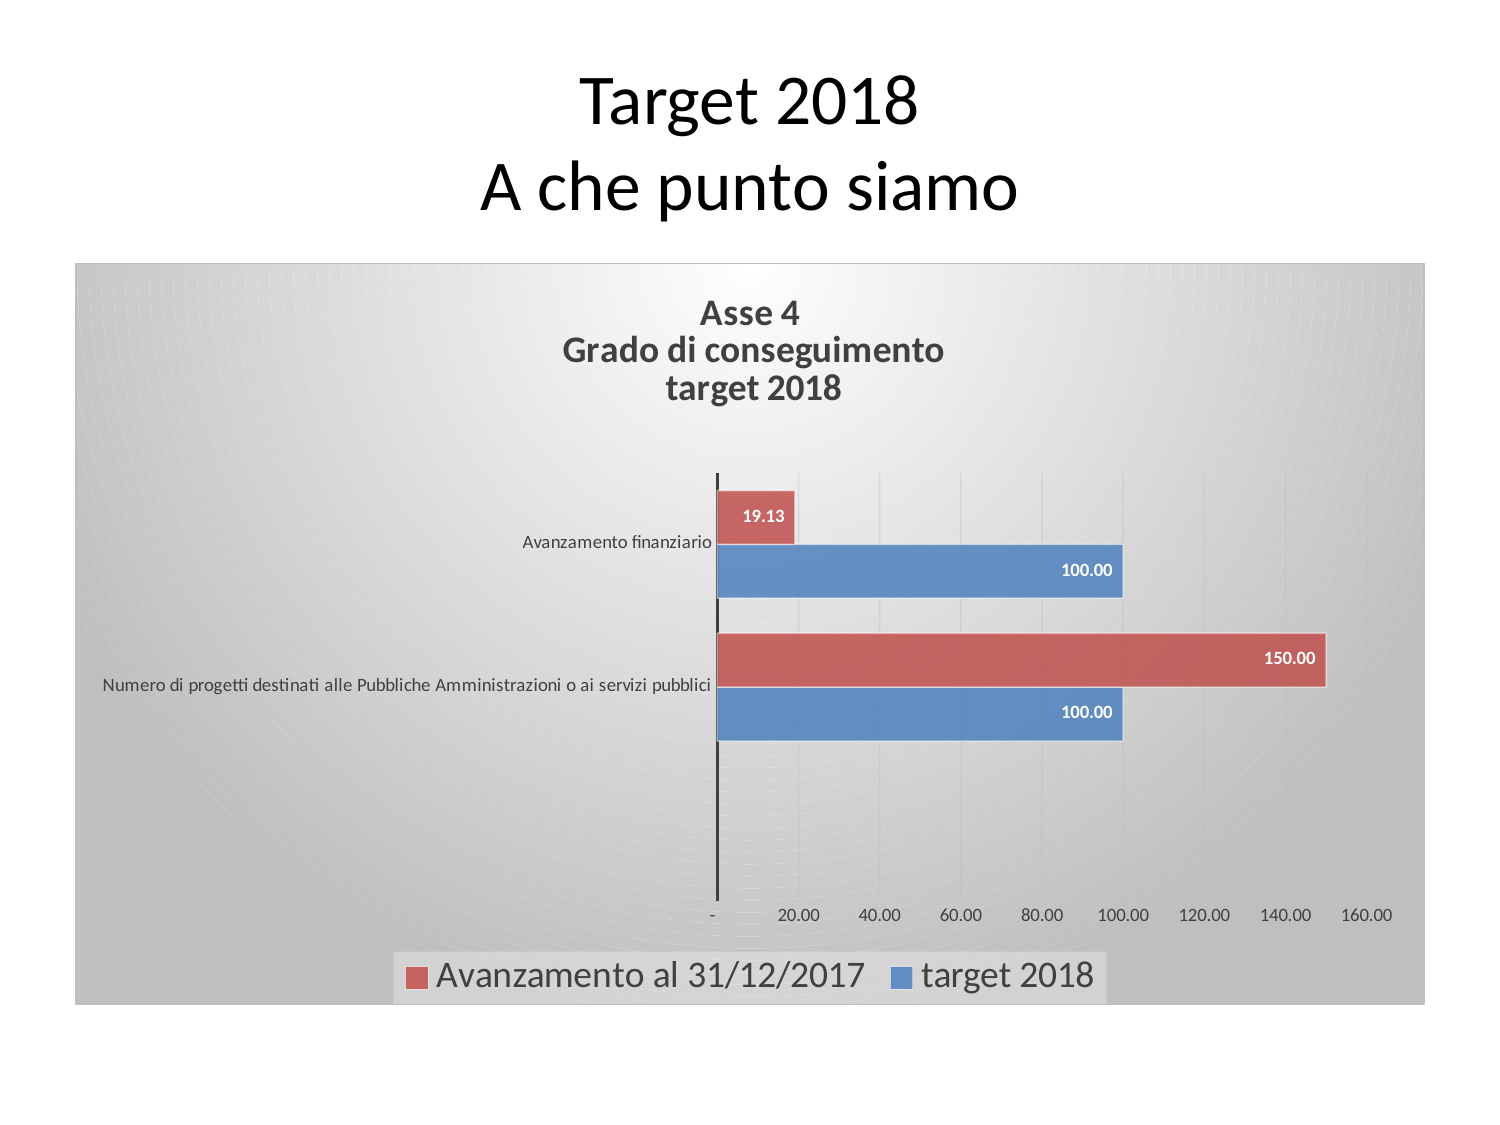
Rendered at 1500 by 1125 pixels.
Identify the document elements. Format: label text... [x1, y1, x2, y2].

chart [74, 262, 1426, 1006]
title Target 2018 A che punto siamo [75, 45, 1425, 233]
